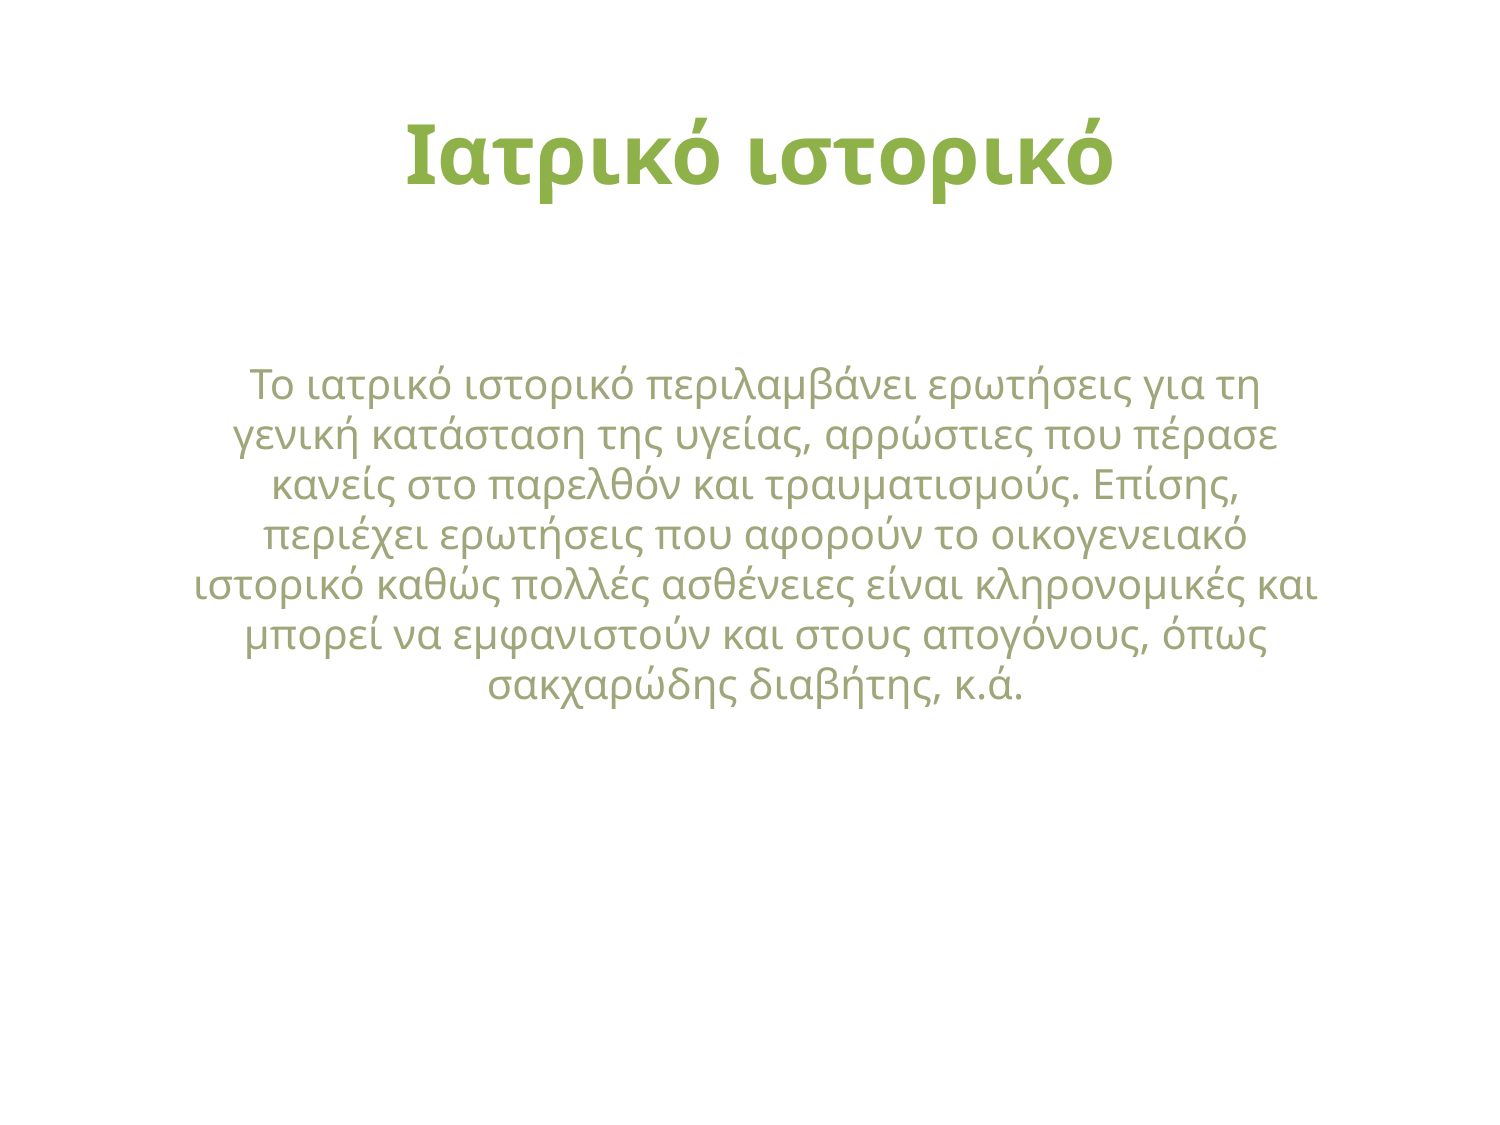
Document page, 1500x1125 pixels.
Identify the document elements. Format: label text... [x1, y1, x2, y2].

text_box Ιατρικό ιστορικό [390, 93, 1132, 209]
text_box Το ιατρικό ιστορικό περιλαμβάνει ερωτήσεις για τη γενική κατάσταση της υγείας, αρρώστιες που πέρασε κανείς στο παρελθόν και τραυματισμούς. Επίσης, περιέχει ερωτήσεις που αφορούν το οικογενειακό ιστορικό καθώς πολλές ασθένειες είναι κληρονομικές και μπορεί να εμφανιστούν και στους απογόνους, όπως σακχαρώδης διαβήτης, κ.ά. [175, 350, 1336, 716]
